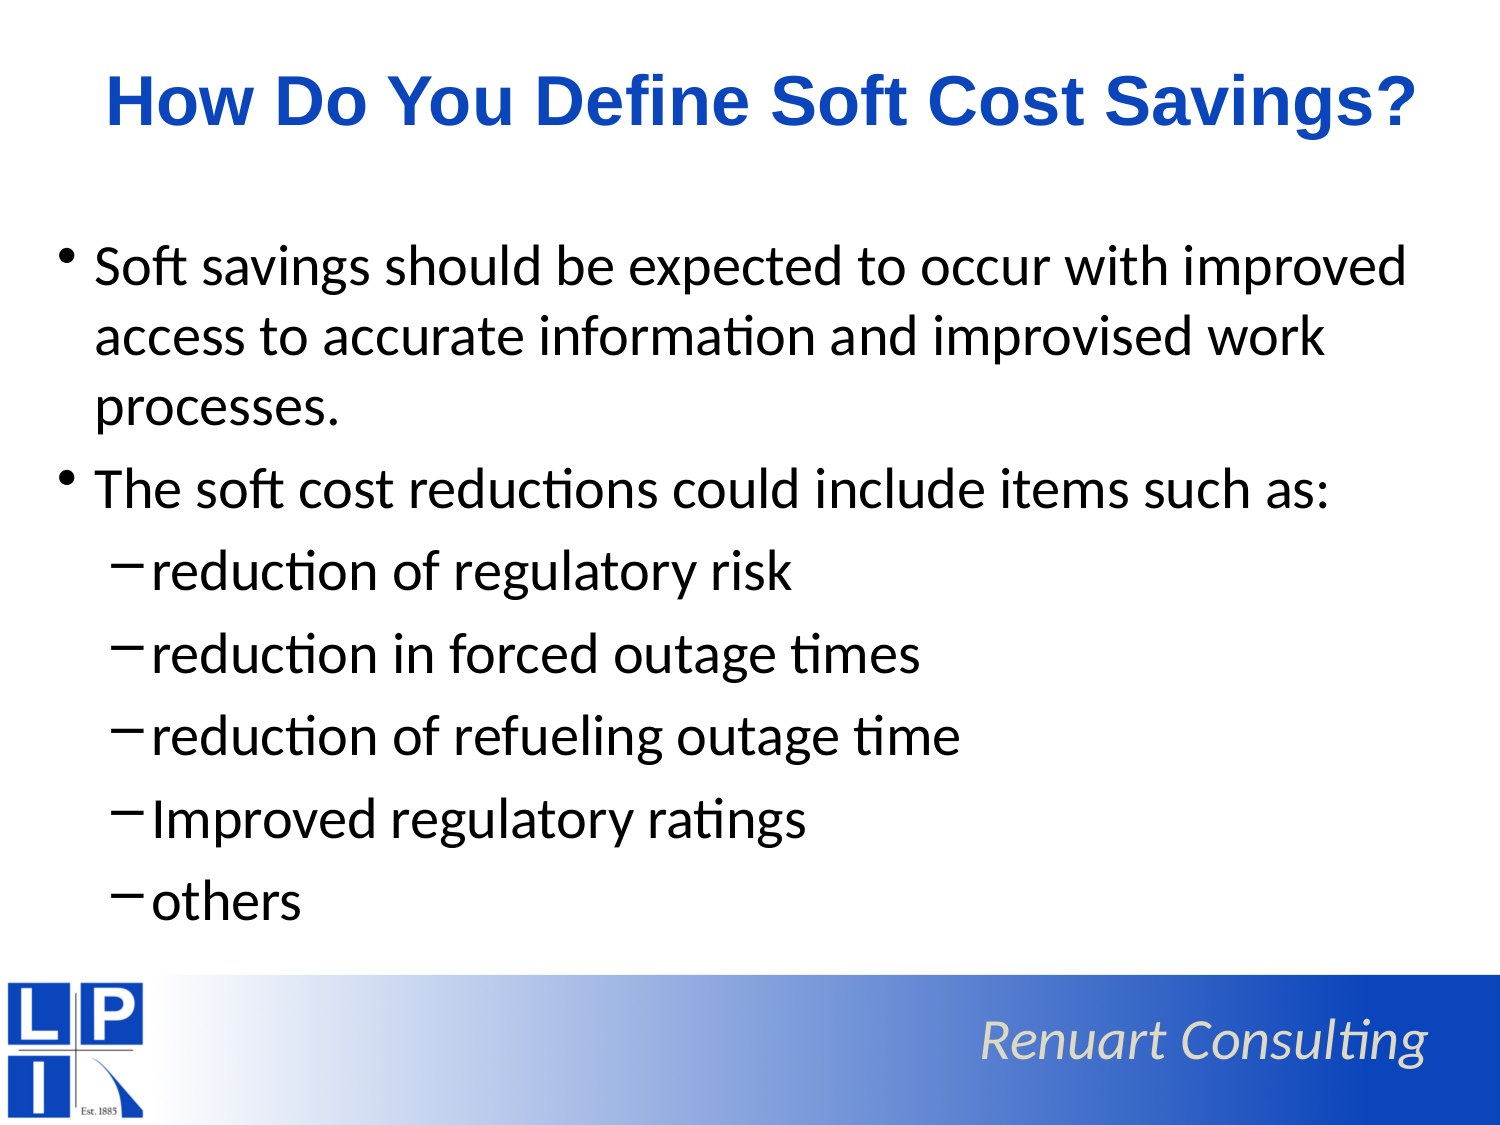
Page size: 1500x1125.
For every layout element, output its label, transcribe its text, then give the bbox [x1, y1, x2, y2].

picture [0, 0, 1500, 1125]
title How Do You Define Soft Cost Savings? [87, 0, 1438, 188]
text_box Soft savings should be expected to occur with improved access to accurate information and improvised work processes. The soft cost reductions could include items such as: reduction of regulatory risk reduction in forced outage times reduction of refueling outage time Improved regulatory ratings others [42, 219, 1471, 1071]
